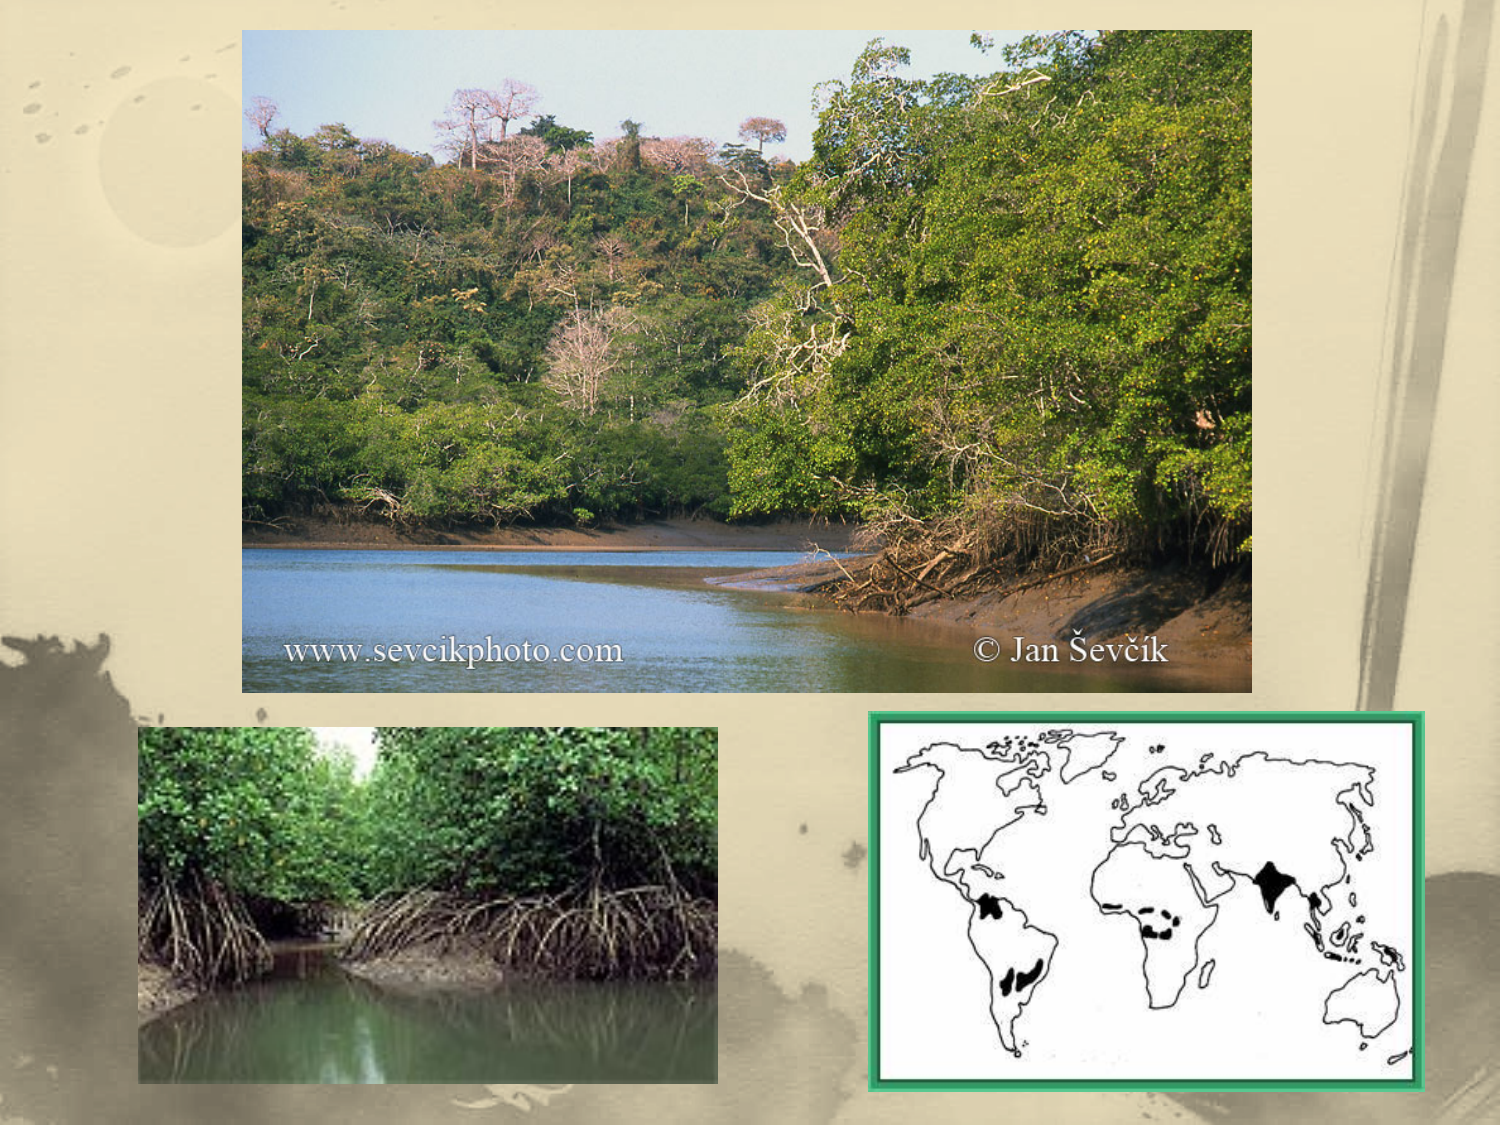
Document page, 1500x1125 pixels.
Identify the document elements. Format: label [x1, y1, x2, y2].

picture [138, 727, 718, 1085]
picture [241, 30, 1253, 693]
picture [867, 711, 1425, 1092]
